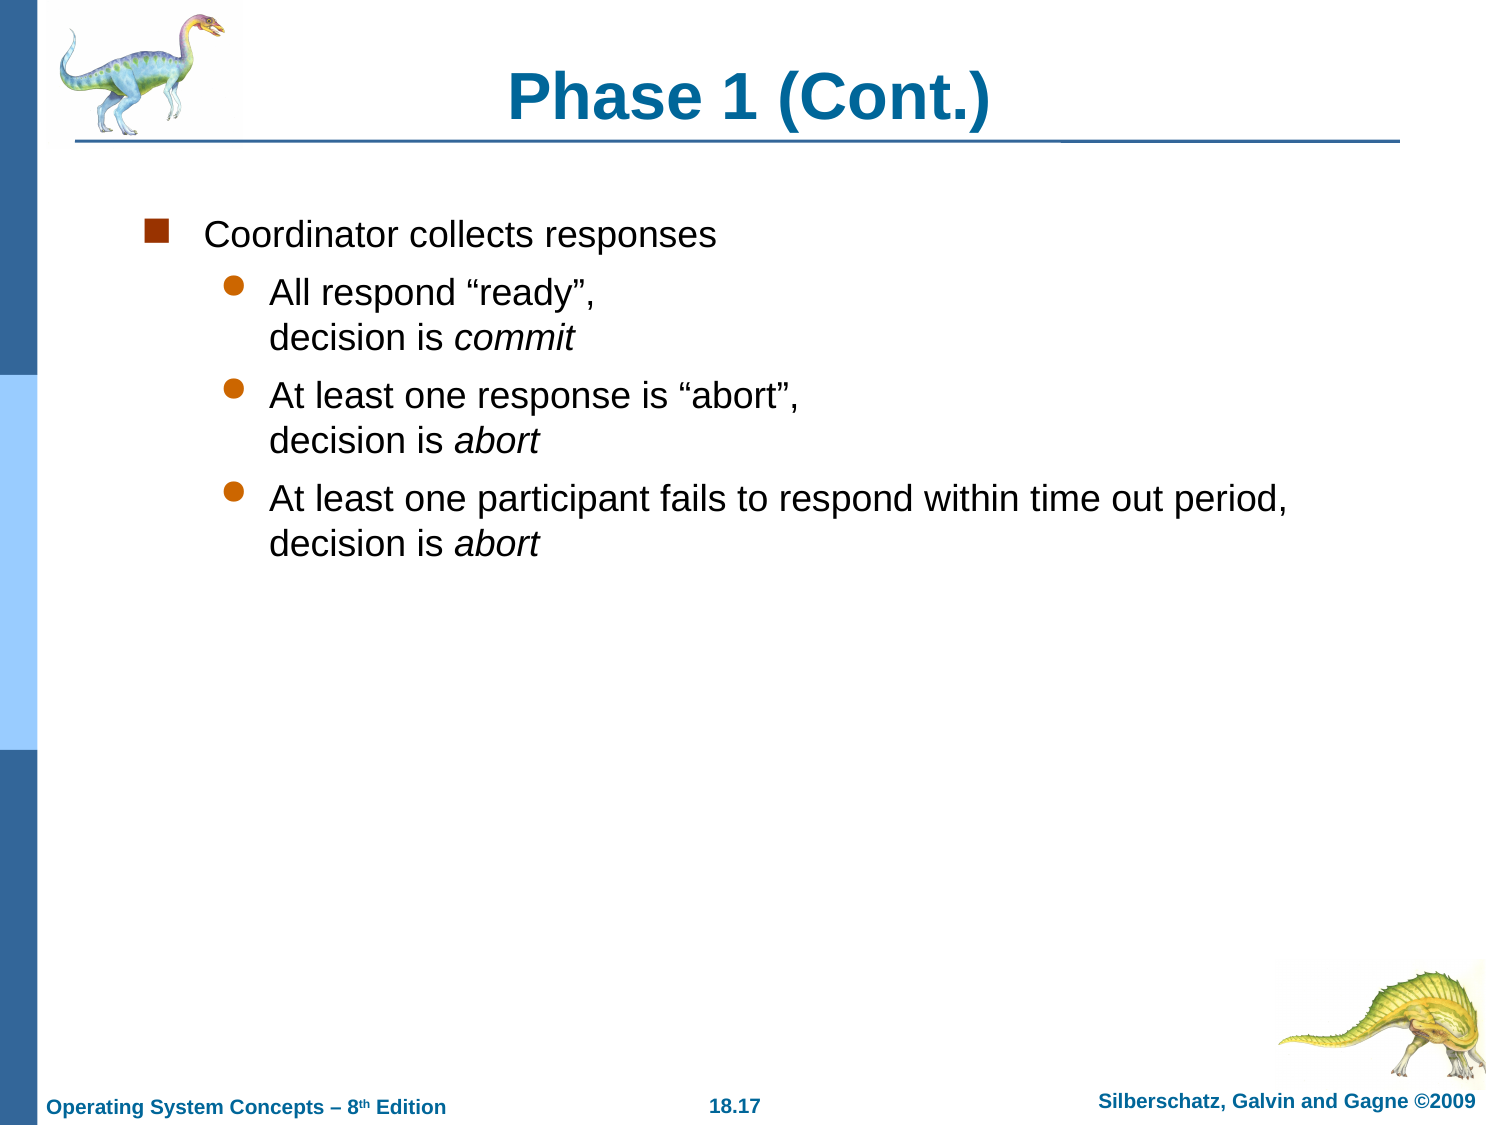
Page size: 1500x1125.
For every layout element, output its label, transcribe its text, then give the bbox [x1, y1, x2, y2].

picture [46, 0, 243, 149]
list Coordinator collects responses All respond “ready”, decision is commit At least one response is “abort”, decision is abort At least one participant fails to respond within time out period, decision is abort [132, 202, 1367, 946]
title Phase 1 (Cont.) [74, 45, 1426, 141]
picture [1275, 959, 1486, 1090]
